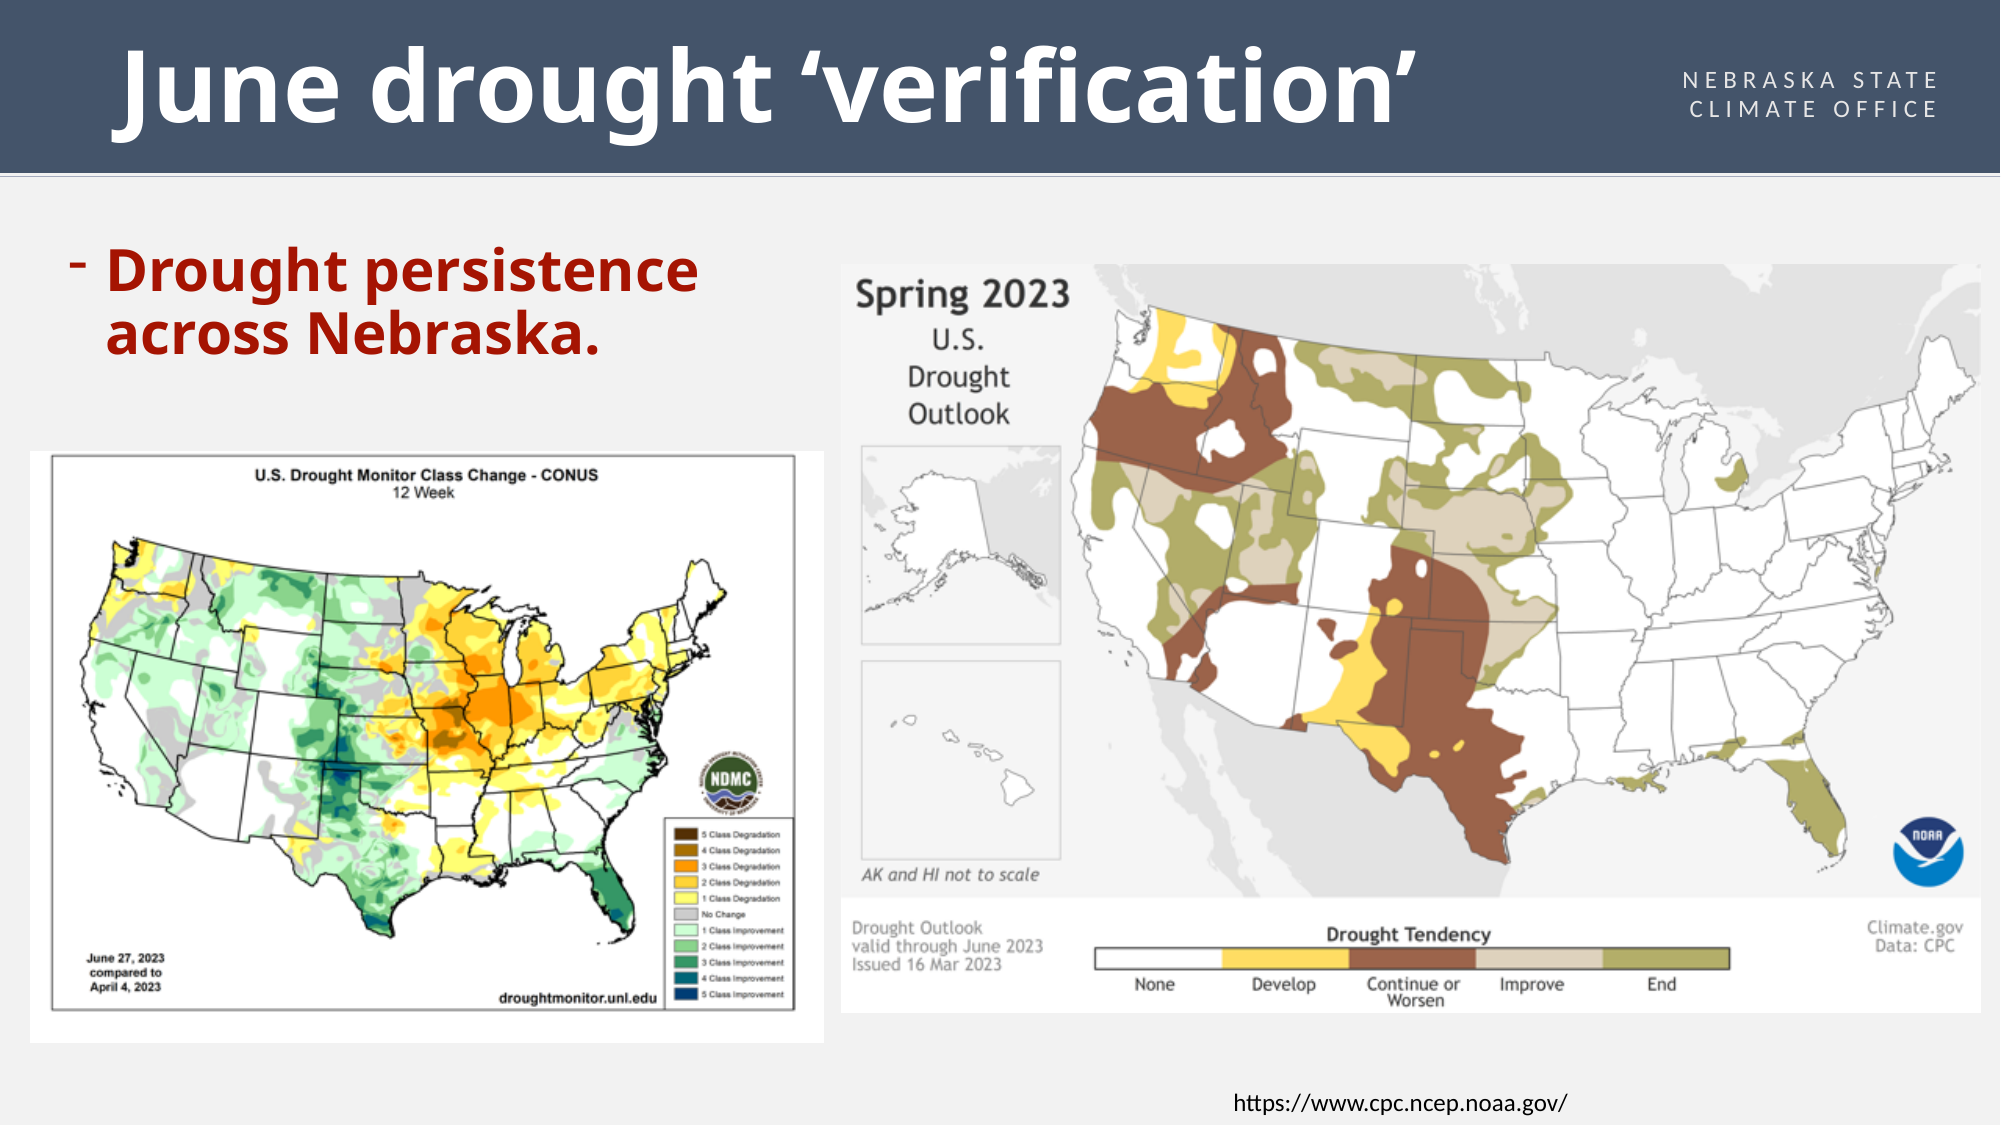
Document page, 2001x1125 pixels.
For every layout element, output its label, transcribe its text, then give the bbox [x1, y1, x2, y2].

picture [841, 264, 1981, 1013]
title June drought ‘verification’ [104, 55, 1813, 126]
list Drought persistence across Nebraska. [53, 233, 802, 418]
text_box https://www.cpc.ncep.noaa.gov/ [831, 1078, 1971, 1124]
picture [30, 451, 824, 1043]
text_box [0, 0, 2000, 173]
footer NEBRASKA STATE CLIMATE OFFICE [1655, 60, 1971, 127]
